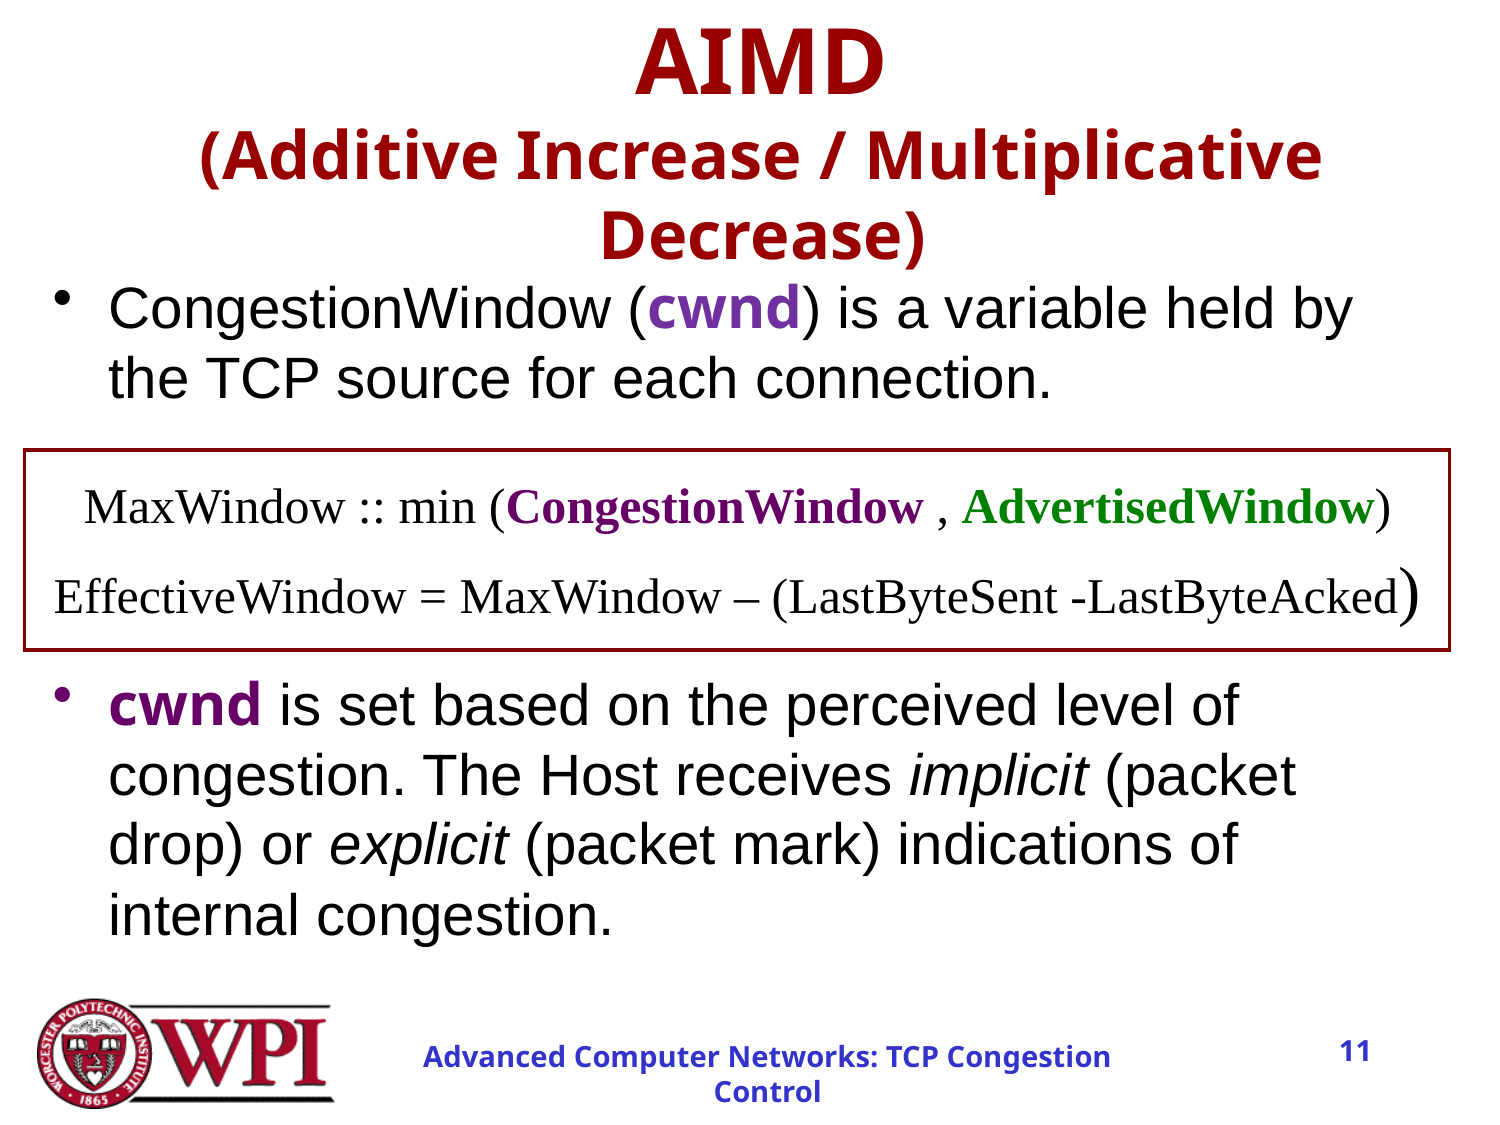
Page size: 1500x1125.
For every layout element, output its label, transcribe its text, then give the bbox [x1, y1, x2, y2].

text_box MaxWindow :: min (CongestionWindow , AdvertisedWindow) EffectiveWindow = MaxWindow – (LastByteSent -LastByteAcked) [24, 450, 1450, 650]
title AIMD (Additive Increase / Multiplicative Decrease) [74, 24, 1451, 251]
list CongestionWindow (cwnd) is a variable held by the TCP source for each connection. cwnd is set based on the perceived level of congestion. The Host receives implicit (packet drop) or explicit (packet mark) indications of internal congestion. [37, 262, 1438, 450]
slide_number 11 [1162, 1024, 1388, 1101]
footer Advanced Computer Networks: TCP Congestion Control [359, 1030, 1162, 1095]
list CongestionWindow (cwnd) is a variable held by the TCP source for each connection. cwnd is set based on the perceived level of congestion. The Host receives implicit (packet drop) or explicit (packet mark) indications of internal congestion. [37, 650, 1438, 975]
picture [37, 975, 350, 1109]
